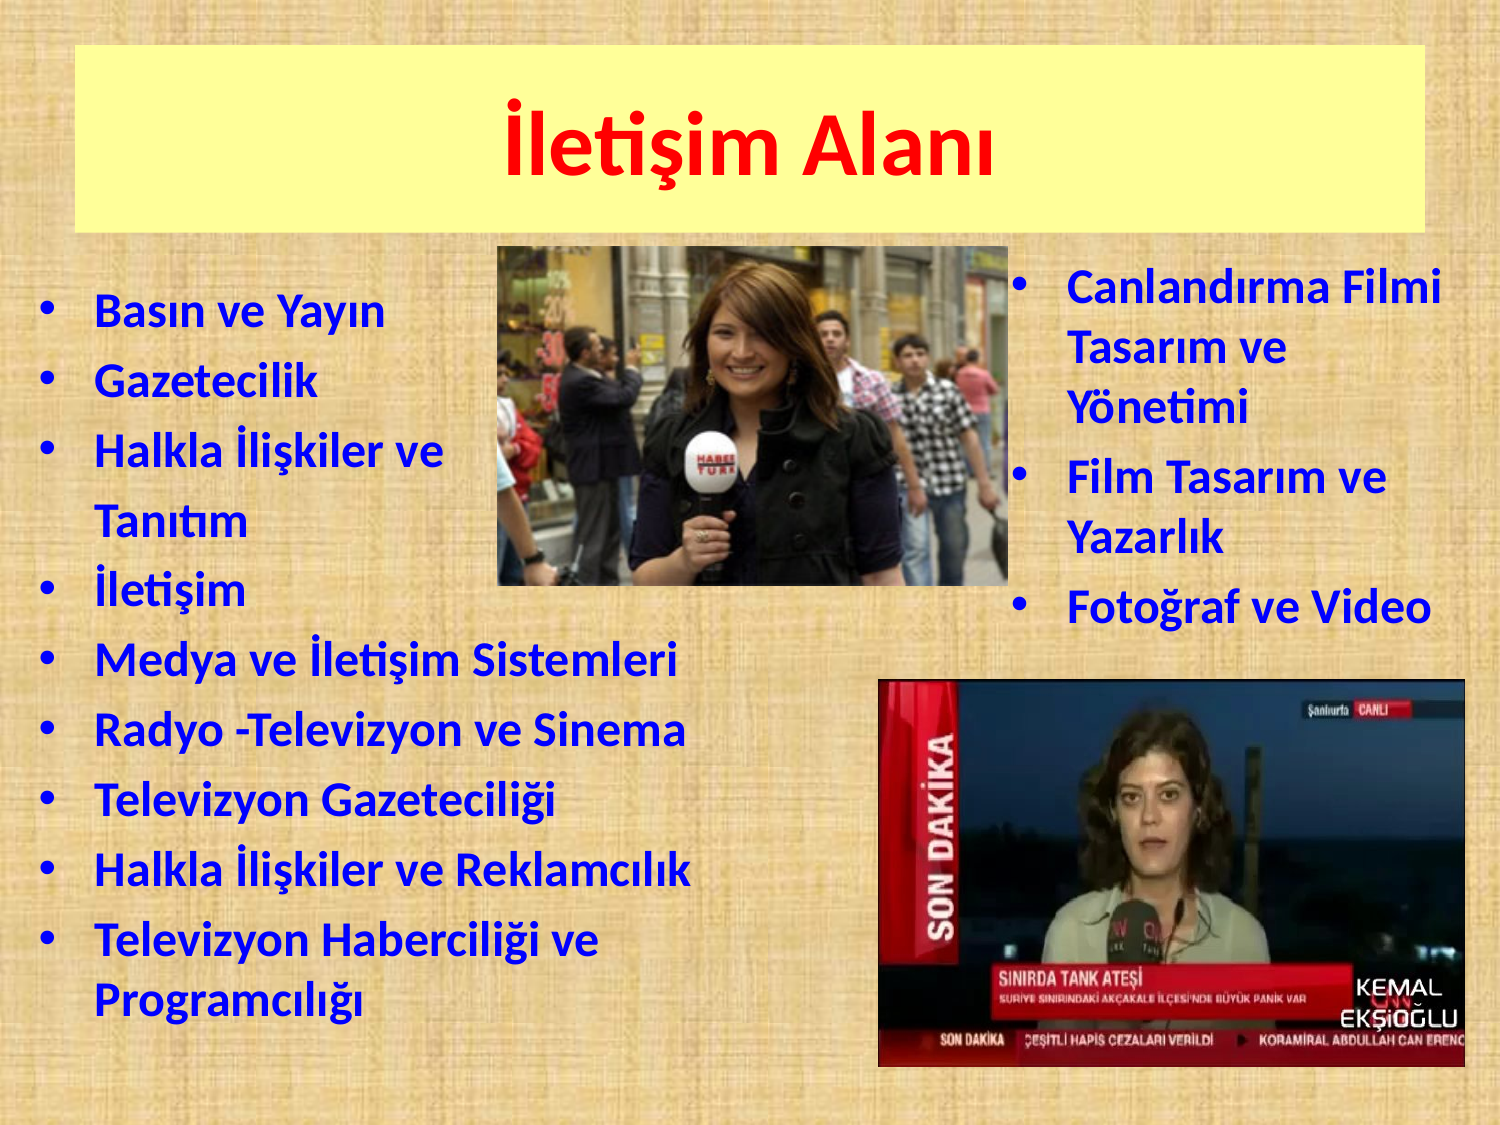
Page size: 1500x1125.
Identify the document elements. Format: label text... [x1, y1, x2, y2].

list Basın ve Yayın Gazetecilik Halkla İlişkiler ve Tanıtım İletişim Medya ve İletişim Sistemleri Radyo -Televizyon ve Sinema Televizyon Gazeteciliği Halkla İlişkiler ve Reklamcılık Televizyon Haberciliği ve Programcılığı [23, 269, 739, 1012]
picture [0, 0, 1500, 1125]
text_box Canlandırma Filmi Tasarım ve Yönetimi Film Tasarım ve Yazarlık Fotoğraf ve Video [996, 246, 1465, 633]
title İletişim Alanı [75, 45, 1425, 233]
